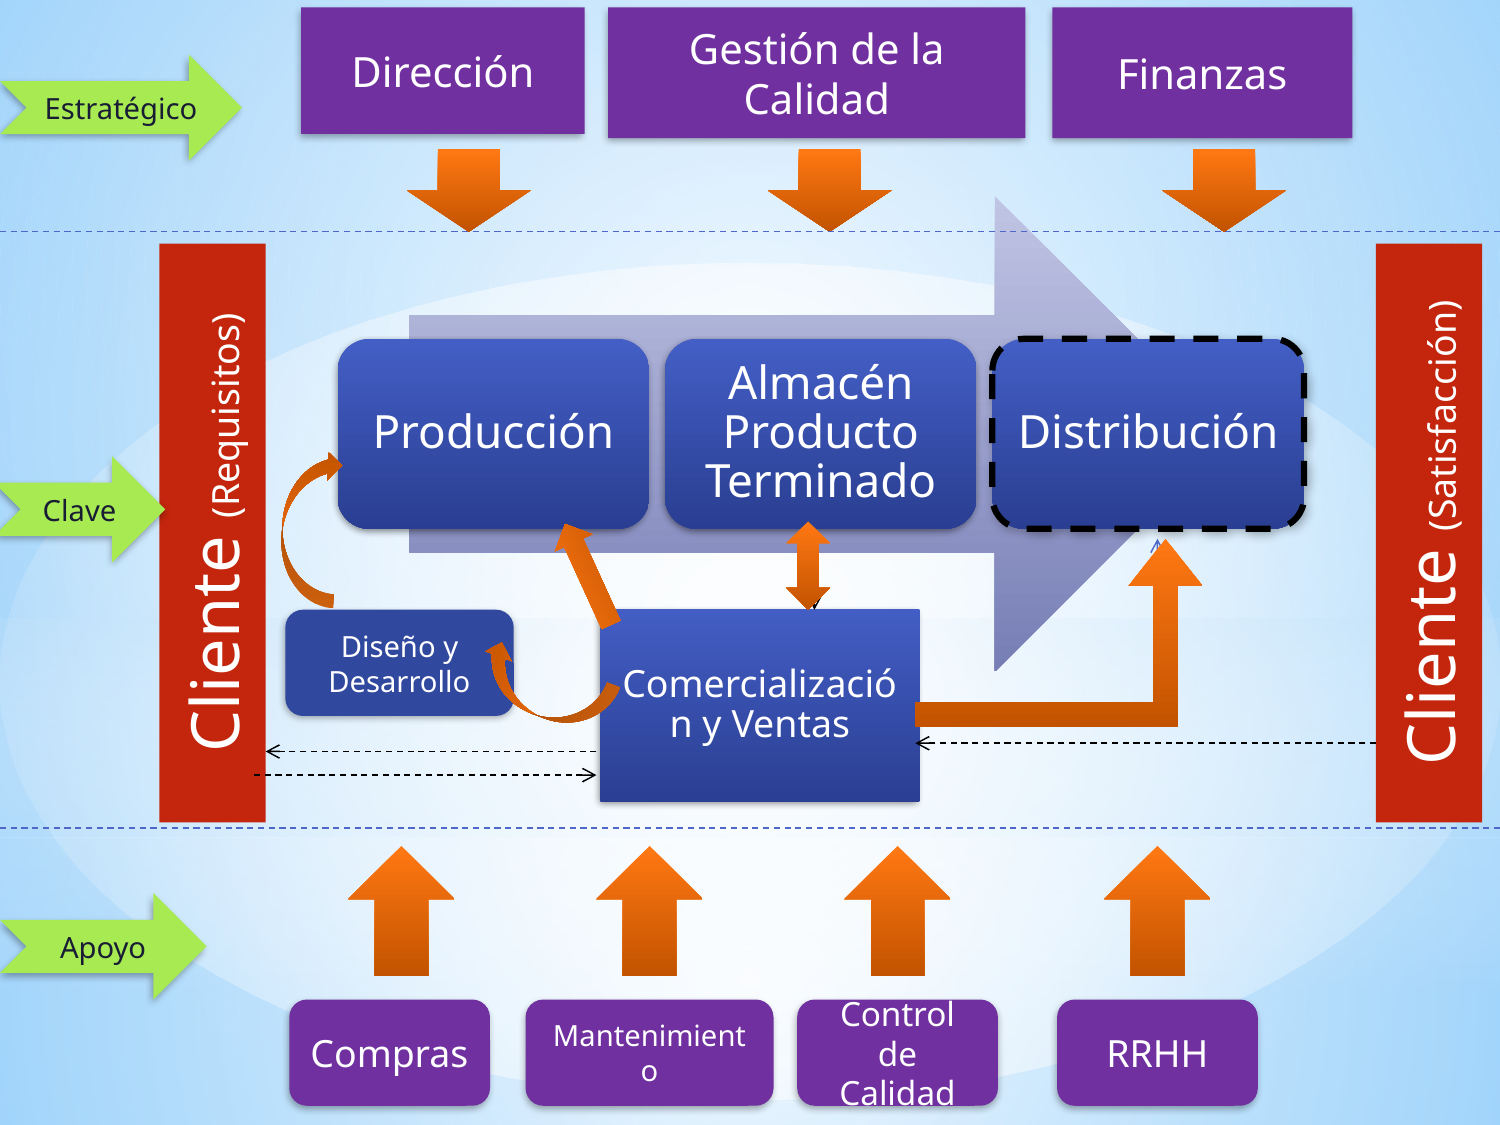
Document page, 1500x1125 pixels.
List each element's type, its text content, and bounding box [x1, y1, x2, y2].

text_box Compras [287, 998, 492, 1108]
text_box Mantenimiento [524, 998, 775, 1108]
text_box Apoyo [0, 891, 209, 1002]
text_box [1104, 845, 1211, 976]
text_box [406, 148, 531, 193]
text_box RRHH [1055, 998, 1260, 1108]
text_box [767, 148, 892, 193]
text_box Finanzas [1051, 6, 1354, 139]
text_box Clave [0, 454, 168, 565]
text_box Estratégico [0, 52, 245, 163]
text_box Diseño y Desarrollo [283, 608, 514, 718]
text_box Control de Calidad [795, 998, 1000, 1108]
text_box [496, 680, 574, 723]
text_box [844, 845, 951, 976]
text_box [348, 845, 455, 976]
text_box Dirección [300, 6, 586, 135]
text_box [944, 680, 1178, 727]
text_box Cliente (Requisitos) [158, 242, 267, 824]
text_box [1162, 148, 1287, 193]
text_box Cliente (Satisfacción) [1375, 242, 1484, 824]
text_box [580, 609, 940, 802]
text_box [336, 196, 1306, 230]
text_box [596, 845, 703, 976]
text_box Gestión de la Calidad [607, 6, 1027, 139]
text_box [281, 452, 330, 608]
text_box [336, 241, 1306, 672]
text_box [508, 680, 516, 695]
